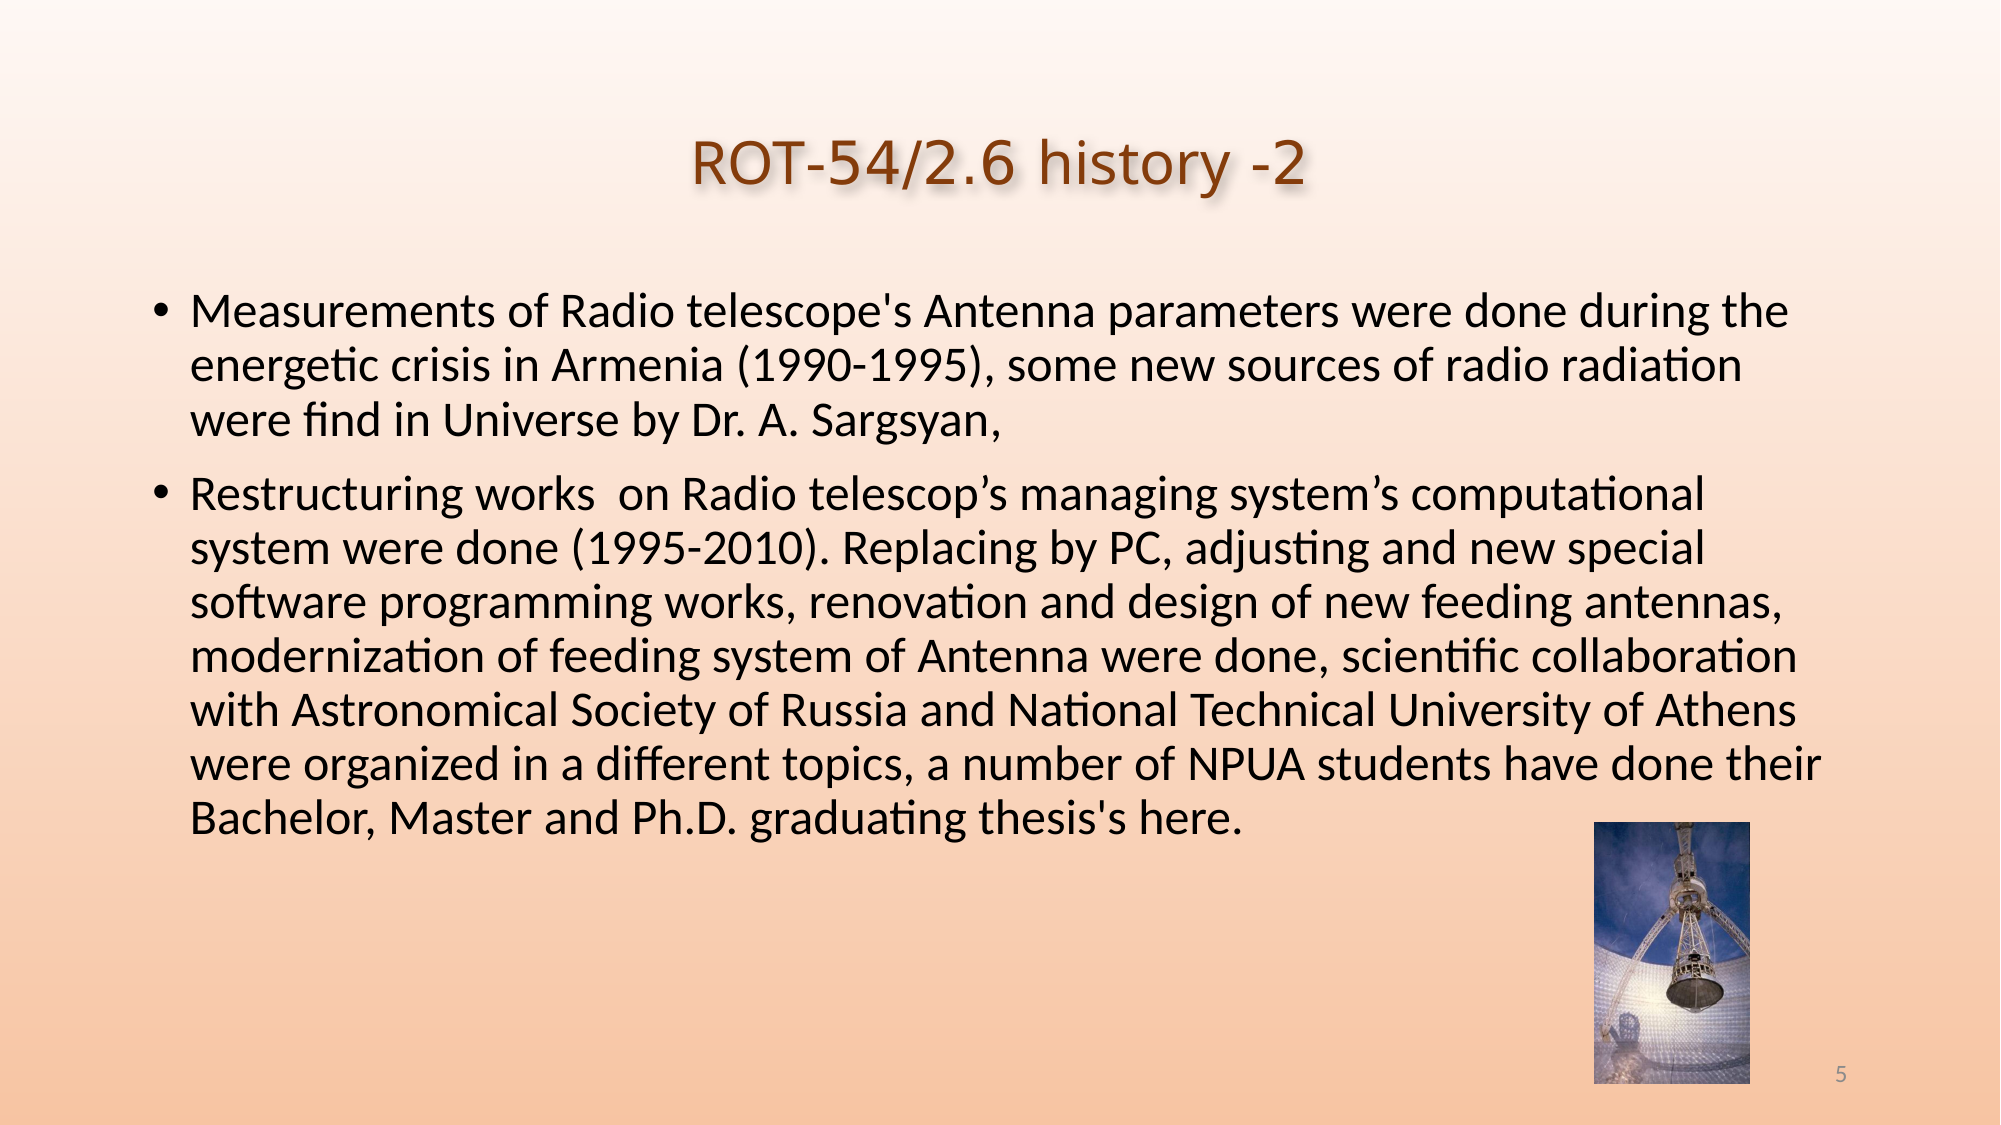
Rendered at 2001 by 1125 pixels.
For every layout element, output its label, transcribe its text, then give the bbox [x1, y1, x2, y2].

picture [1594, 822, 1750, 1084]
slide_number 5 [1412, 1042, 1863, 1103]
title ROT-54/2.6 history -2 [137, 59, 1863, 277]
list Measurements of Radio telescope's Antenna parameters were done during the energetic crisis in Armenia (1990-1995), some new sources of radio radiation were find in Universe by Dr. A. Sargsyan, Restructuring works on Radio telescop’s managing system’s computational system were done (1995-2010). Replacing by PC, adjusting and new special software programming works, renovation and design of new feeding antennas, modernization of feeding system of Antenna were done, scientific collaboration with Astronomical Society of Russia and National Technical University of Athens were organized in a different topics, a number of NPUA students have done their Bachelor, Master and Ph.D. graduating thesis's here. [137, 277, 1863, 1116]
